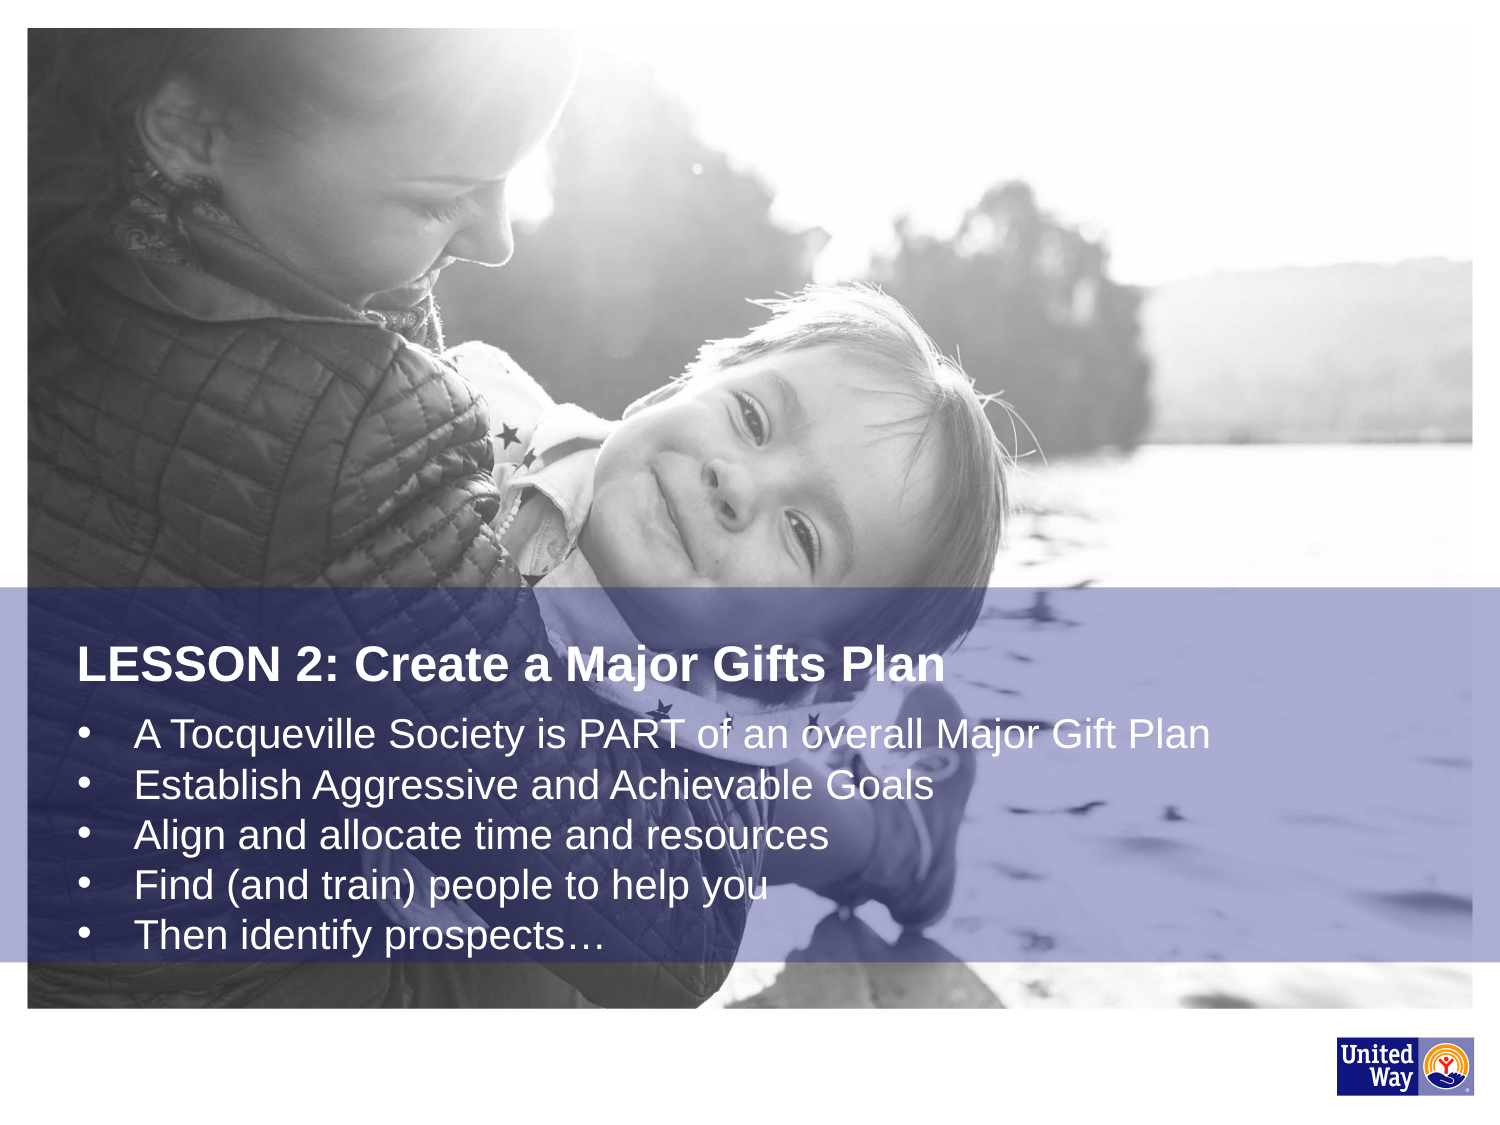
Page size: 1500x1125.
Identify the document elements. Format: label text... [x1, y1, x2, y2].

picture [0, 0, 1500, 585]
text_box [0, 585, 1500, 964]
text_box A Tocqueville Society is PART of an overall Major Gift Plan Establish Aggressive and Achievable Goals Align and allocate time and resources Find (and train) people to help you Then identify prospects… [62, 699, 1425, 965]
picture [0, 964, 1500, 1125]
text_box LESSON 2: Create a Major Gifts Plan [61, 623, 1075, 699]
